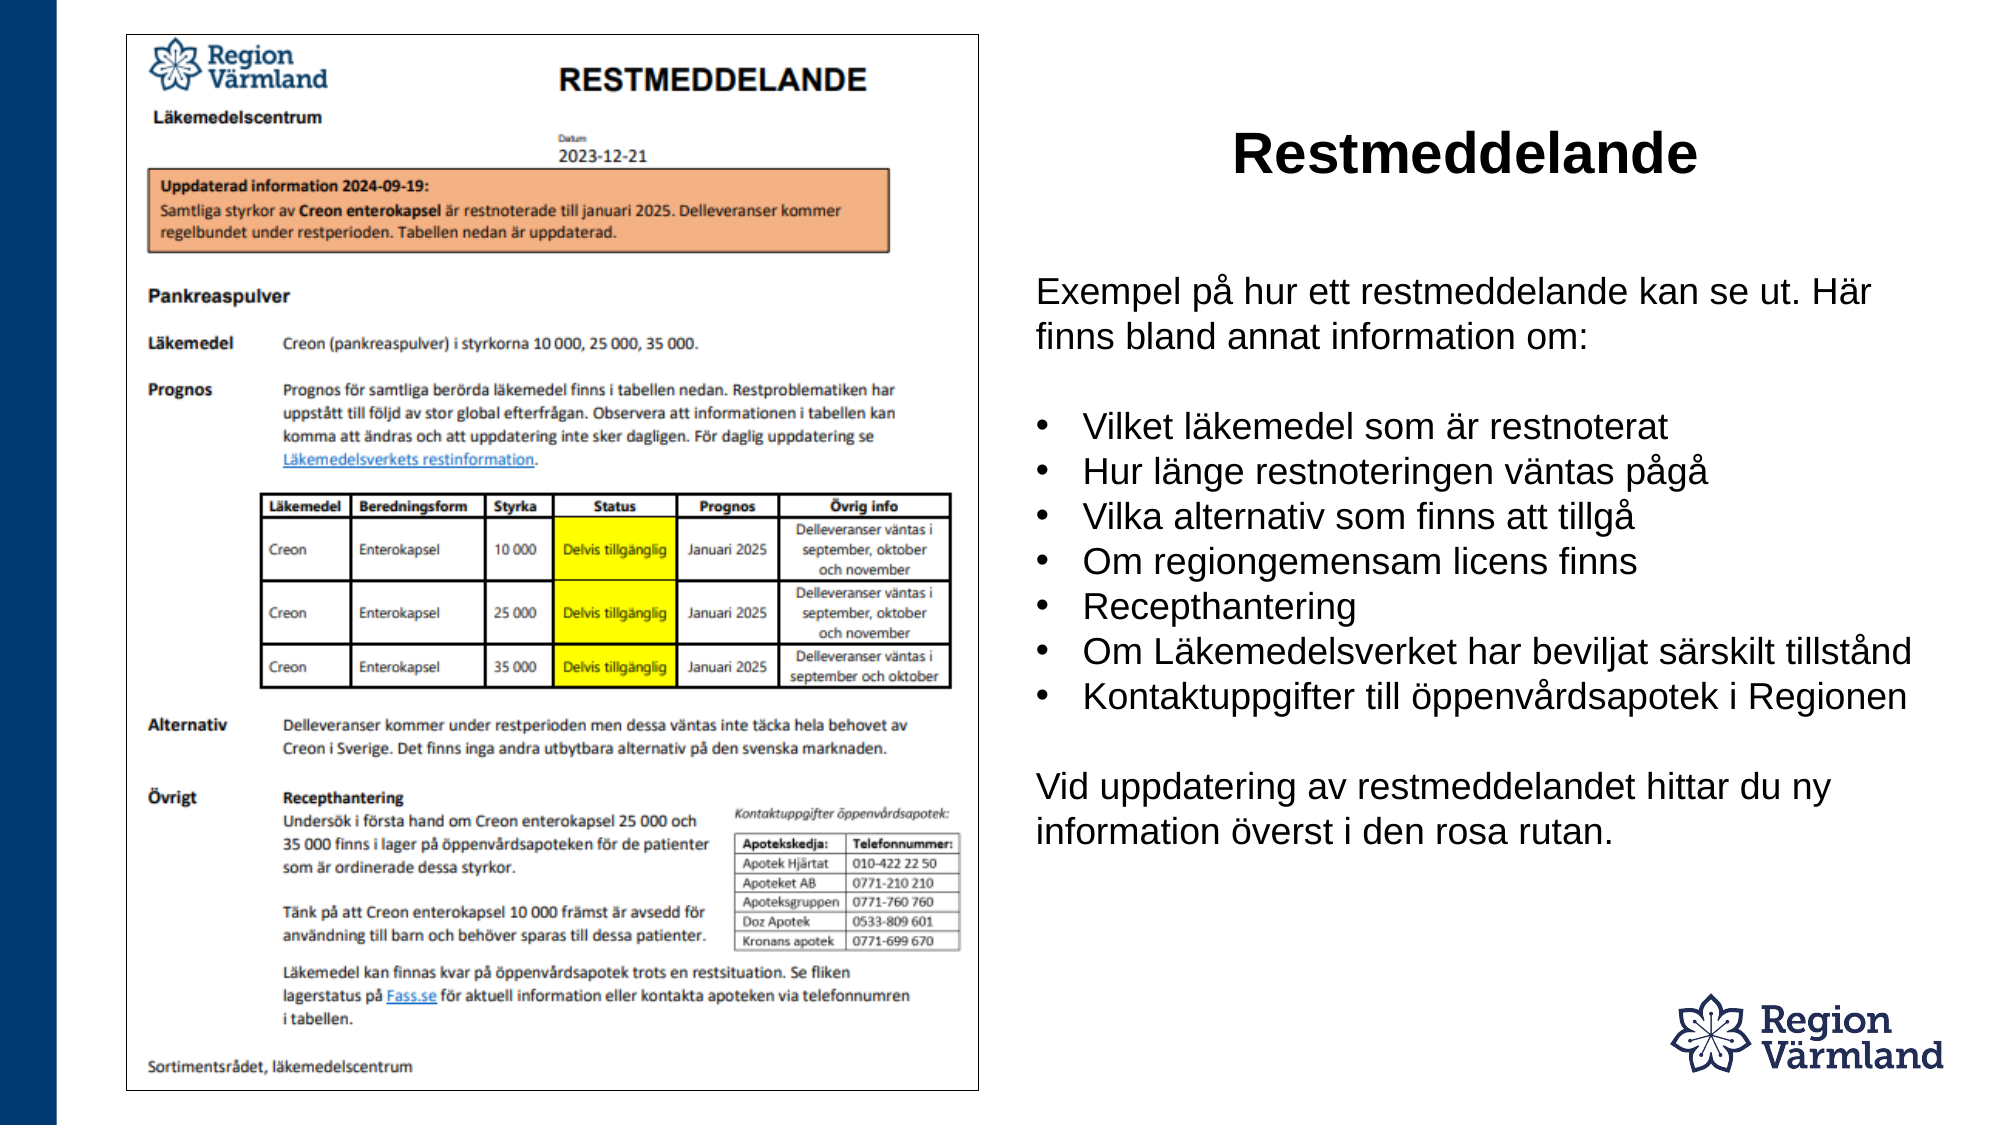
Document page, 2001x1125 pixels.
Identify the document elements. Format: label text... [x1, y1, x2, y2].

text_box Restmeddelande [1140, 107, 1792, 193]
picture [126, 34, 979, 1091]
picture [1670, 993, 1944, 1073]
text_box Exempel på hur ett restmeddelande kan se ut. Här finns bland annat information om: Vilket läkemedel som är restnoterat Hur länge restnoteringen väntas pågå Vilka alternativ som finns att tillgå Om regiongemensam licens finns Recepthantering Om Läkemedelsverket har beviljat särskilt tillstånd Kontaktuppgifter till öppenvårdsapotek i Regionen Vid uppdatering av restmeddelandet hittar du ny information överst i den rosa rutan. [1021, 259, 1962, 860]
